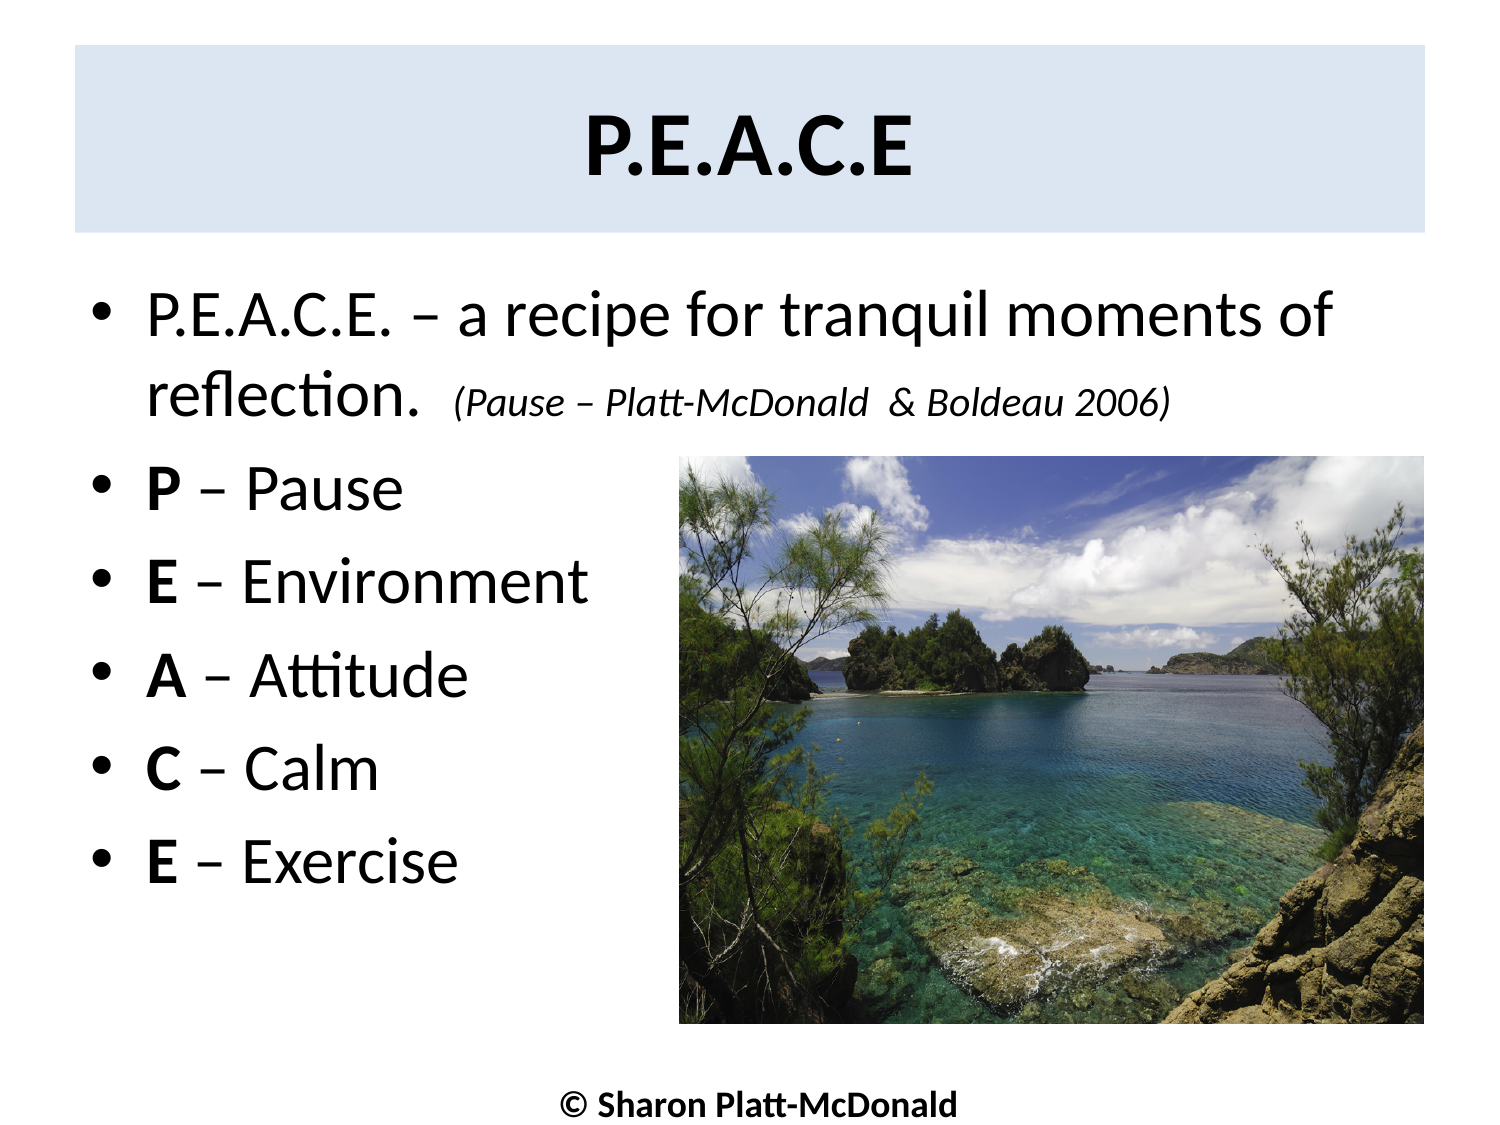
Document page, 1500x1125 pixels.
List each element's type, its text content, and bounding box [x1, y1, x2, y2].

list P.E.A.C.E. – a recipe for tranquil moments of reflection. (Pause – Platt-McDonald & Boldeau 2006) P – Pause E – Environment A – Attitude C – Calm E – Exercise [75, 262, 1425, 1005]
title P.E.A.C.E [75, 45, 1425, 233]
picture [678, 455, 1424, 1024]
text_box © Sharon Platt-McDonald [534, 532, 974, 1125]
